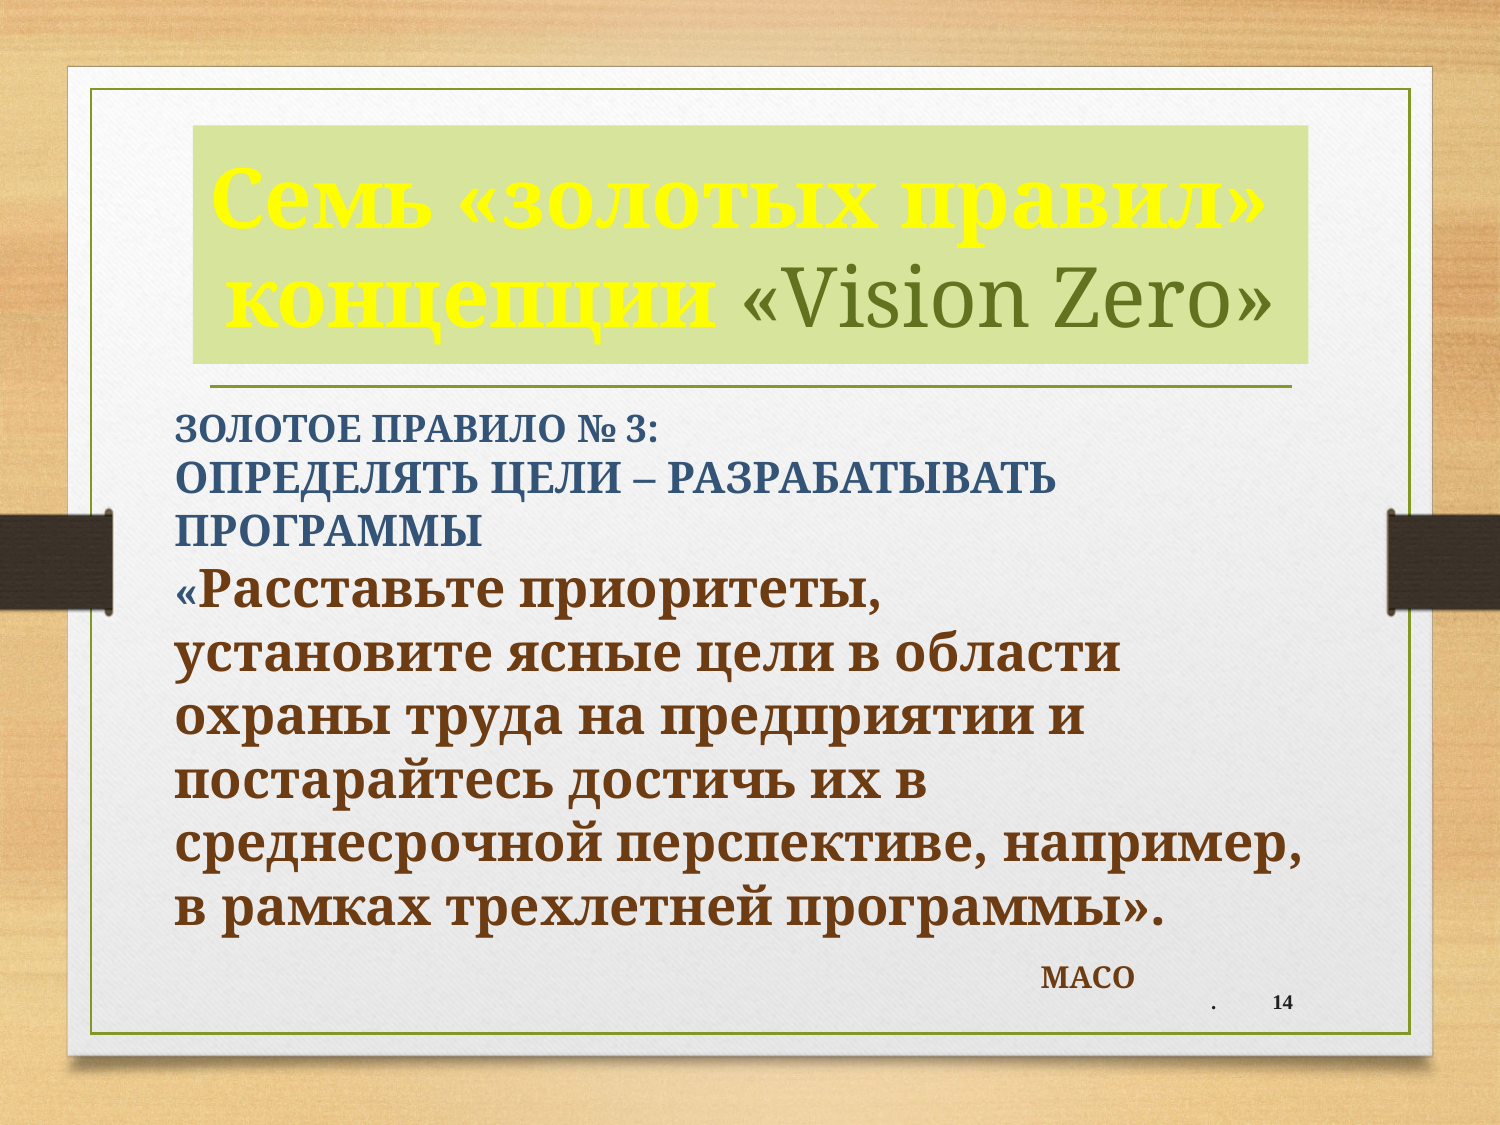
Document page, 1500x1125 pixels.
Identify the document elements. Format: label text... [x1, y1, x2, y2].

list ЗОЛОТОЕ ПРАВИЛО № 3: ОПРЕДЕЛЯТЬ ЦЕЛИ – РАЗРАБАТЫВАТЬ ПРОГРАММЫ «Расставьте приоритеты, установите ясные цели в области охраны труда на предприятии и постарайтесь достичь их в среднесрочной перспективе, например, в рамках трехлетней программы». МАСО [159, 397, 1341, 1059]
title Семь «золотых правил» концепции «Vision Zero» [192, 125, 1309, 364]
slide_number . [1042, 977, 1232, 1024]
slide_number 14 [1243, 977, 1309, 1024]
picture [0, 0, 1500, 1125]
